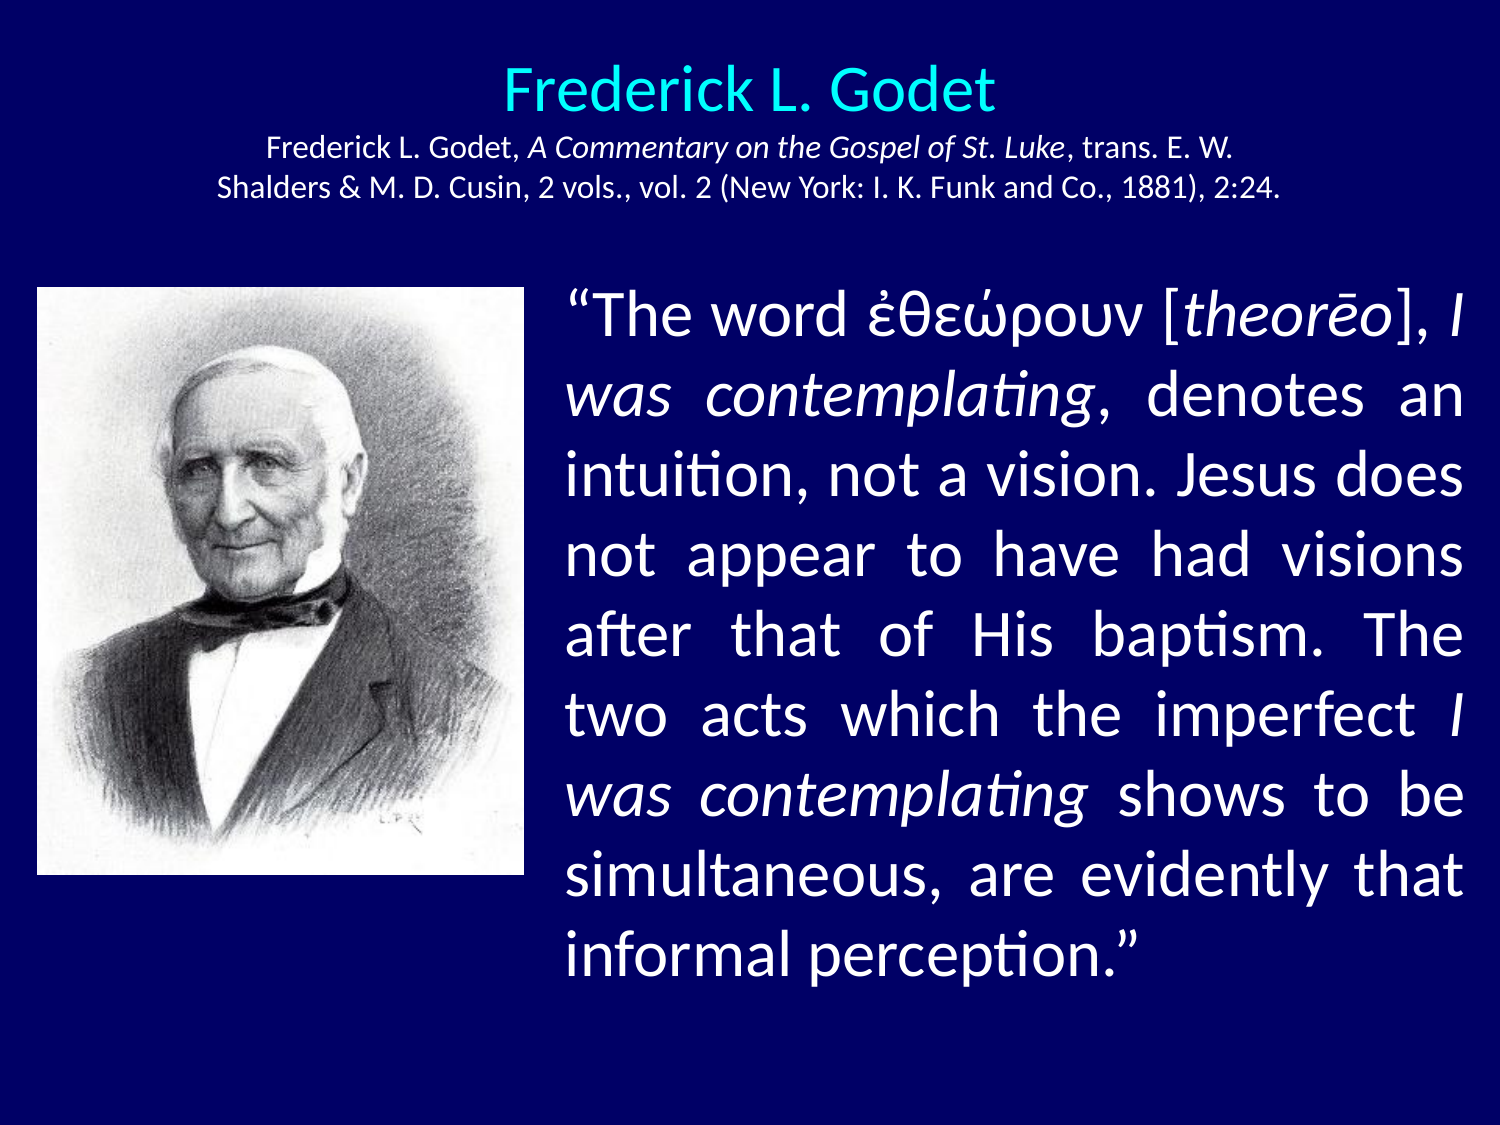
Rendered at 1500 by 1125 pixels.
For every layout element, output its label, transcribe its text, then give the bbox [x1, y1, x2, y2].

picture [37, 286, 525, 876]
title Frederick L. Godet Frederick L. Godet, A Commentary on the Gospel of St. Luke, trans. E. W. Shalders & M. D. Cusin, 2 vols., vol. 2 (New York: I. K. Funk and Co., 1881), 2:24. [193, 37, 1307, 213]
text_box “The word ἐθεώρουν [theorēo], I was contemplating, denotes an intuition, not a vision. Jesus does not appear to have had visions after that of His baptism. The two acts which the imperfect I was contemplating shows to be simultaneous, are evidently that informal perception.” [549, 262, 1481, 1000]
